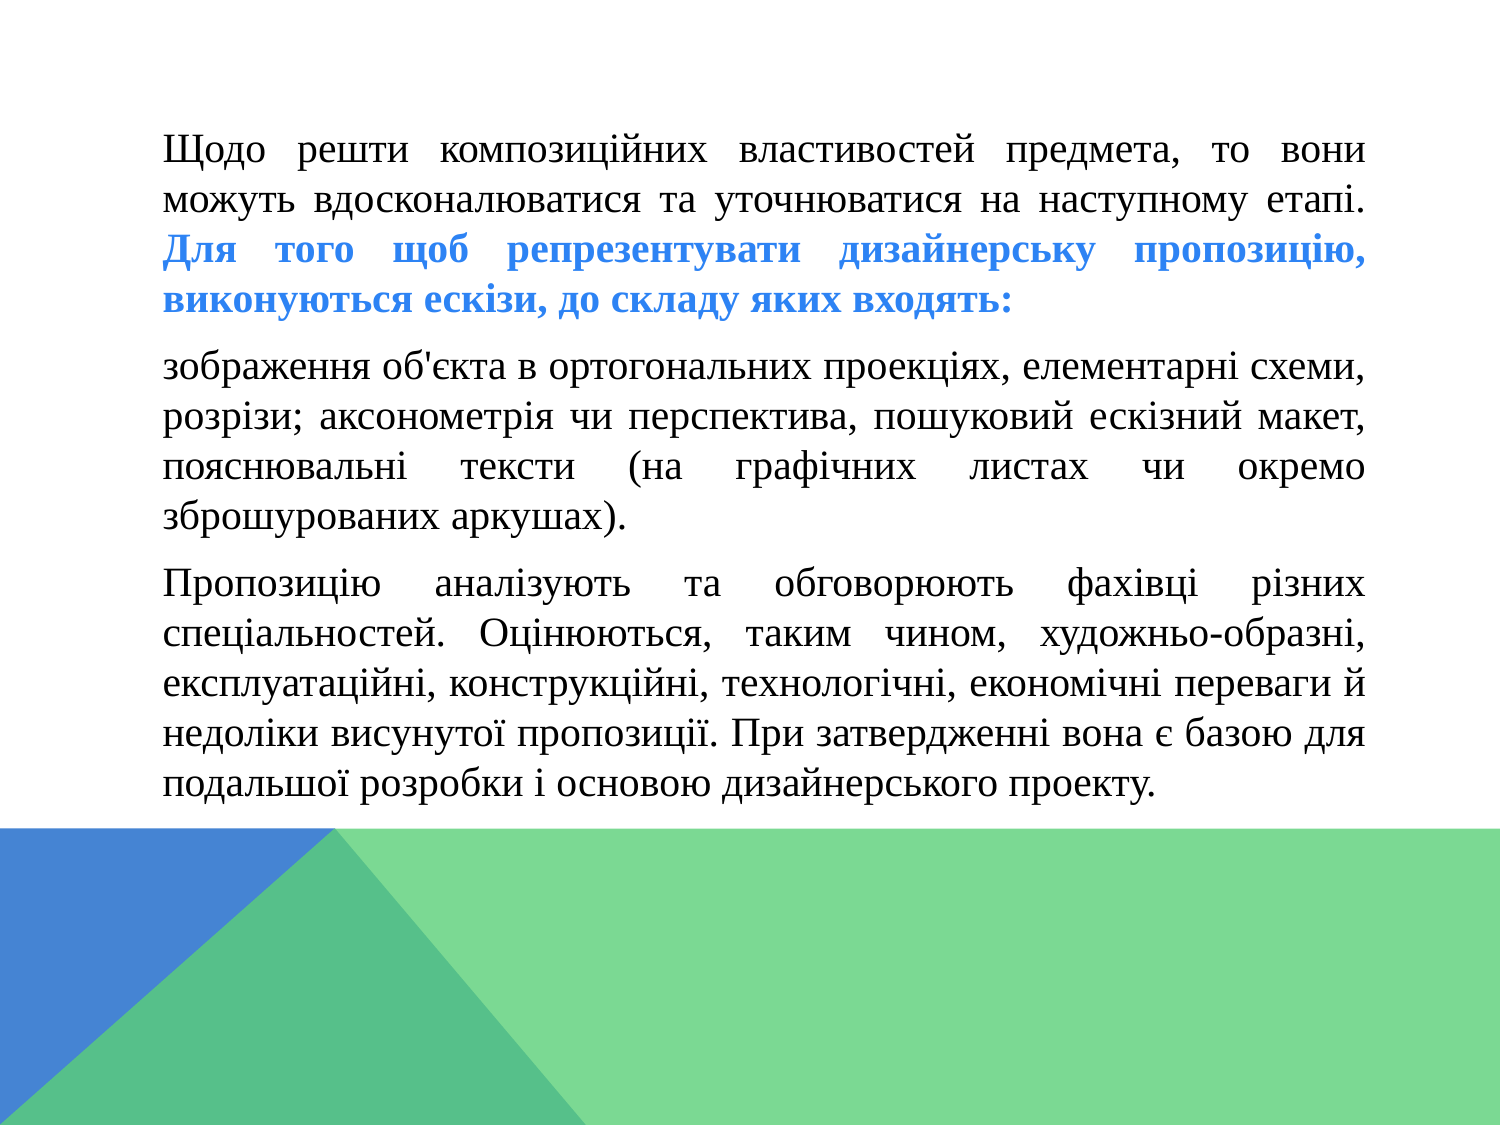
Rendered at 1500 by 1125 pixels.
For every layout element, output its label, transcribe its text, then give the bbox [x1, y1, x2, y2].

list Щодо решти композиційних властивостей предмета, то вони можуть вдосконалюватися та уточнюватися на наступному етапі. Для того щоб репрезентувати дизайнерську пропозицію, виконуються ескізи, до складу яких входять: зображення об'єкта в ортогональних проекціях, елементарні схеми, розрізи; аксонометрія чи перспектива, пошуковий ескізний макет, пояснювальні тексти (на графічних листах чи окремо зброшурованих аркушах). Пропозицію аналізують та обговорюють фахівці різних спеціальностей. Оцінюються, таким чином, художньо-образні, експлуатаційні, конструкційні, технологічні, економічні переваги й недоліки висунутої пропозиції. При затвердженні вона є базою для подальшої розробки і основою дизайнерського проекту. [147, 113, 1382, 701]
